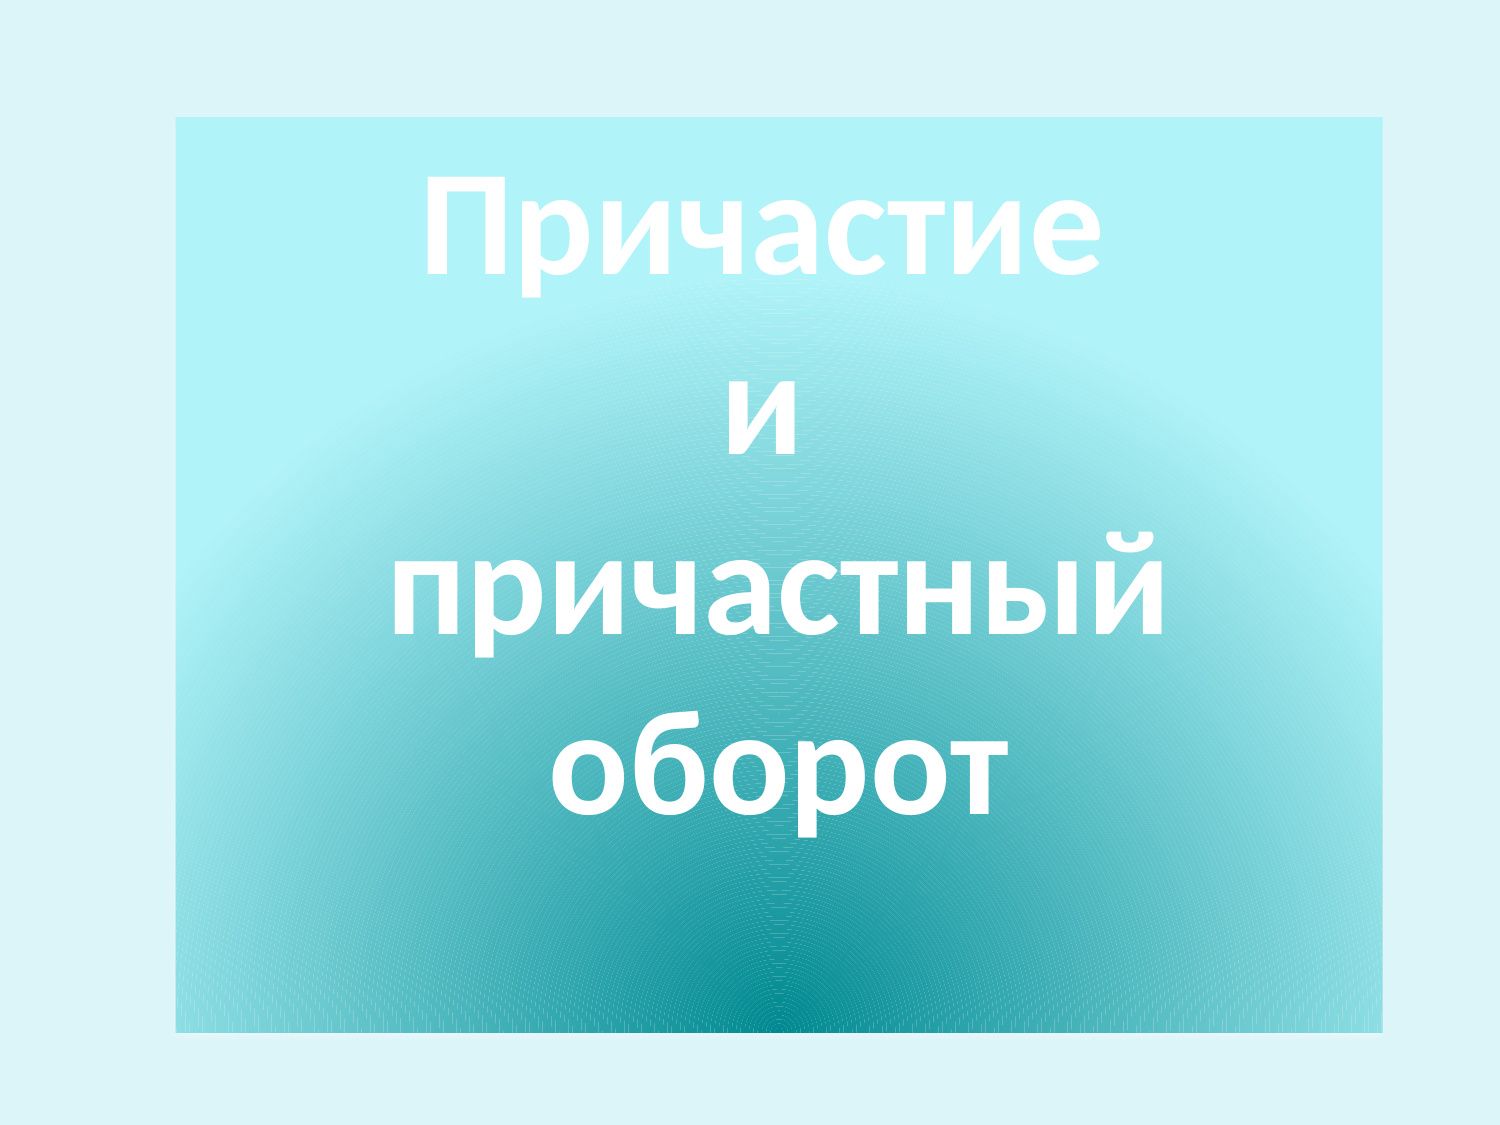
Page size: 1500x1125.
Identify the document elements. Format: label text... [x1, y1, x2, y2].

text_box Причастие и причастный оборот [175, 117, 1383, 1033]
